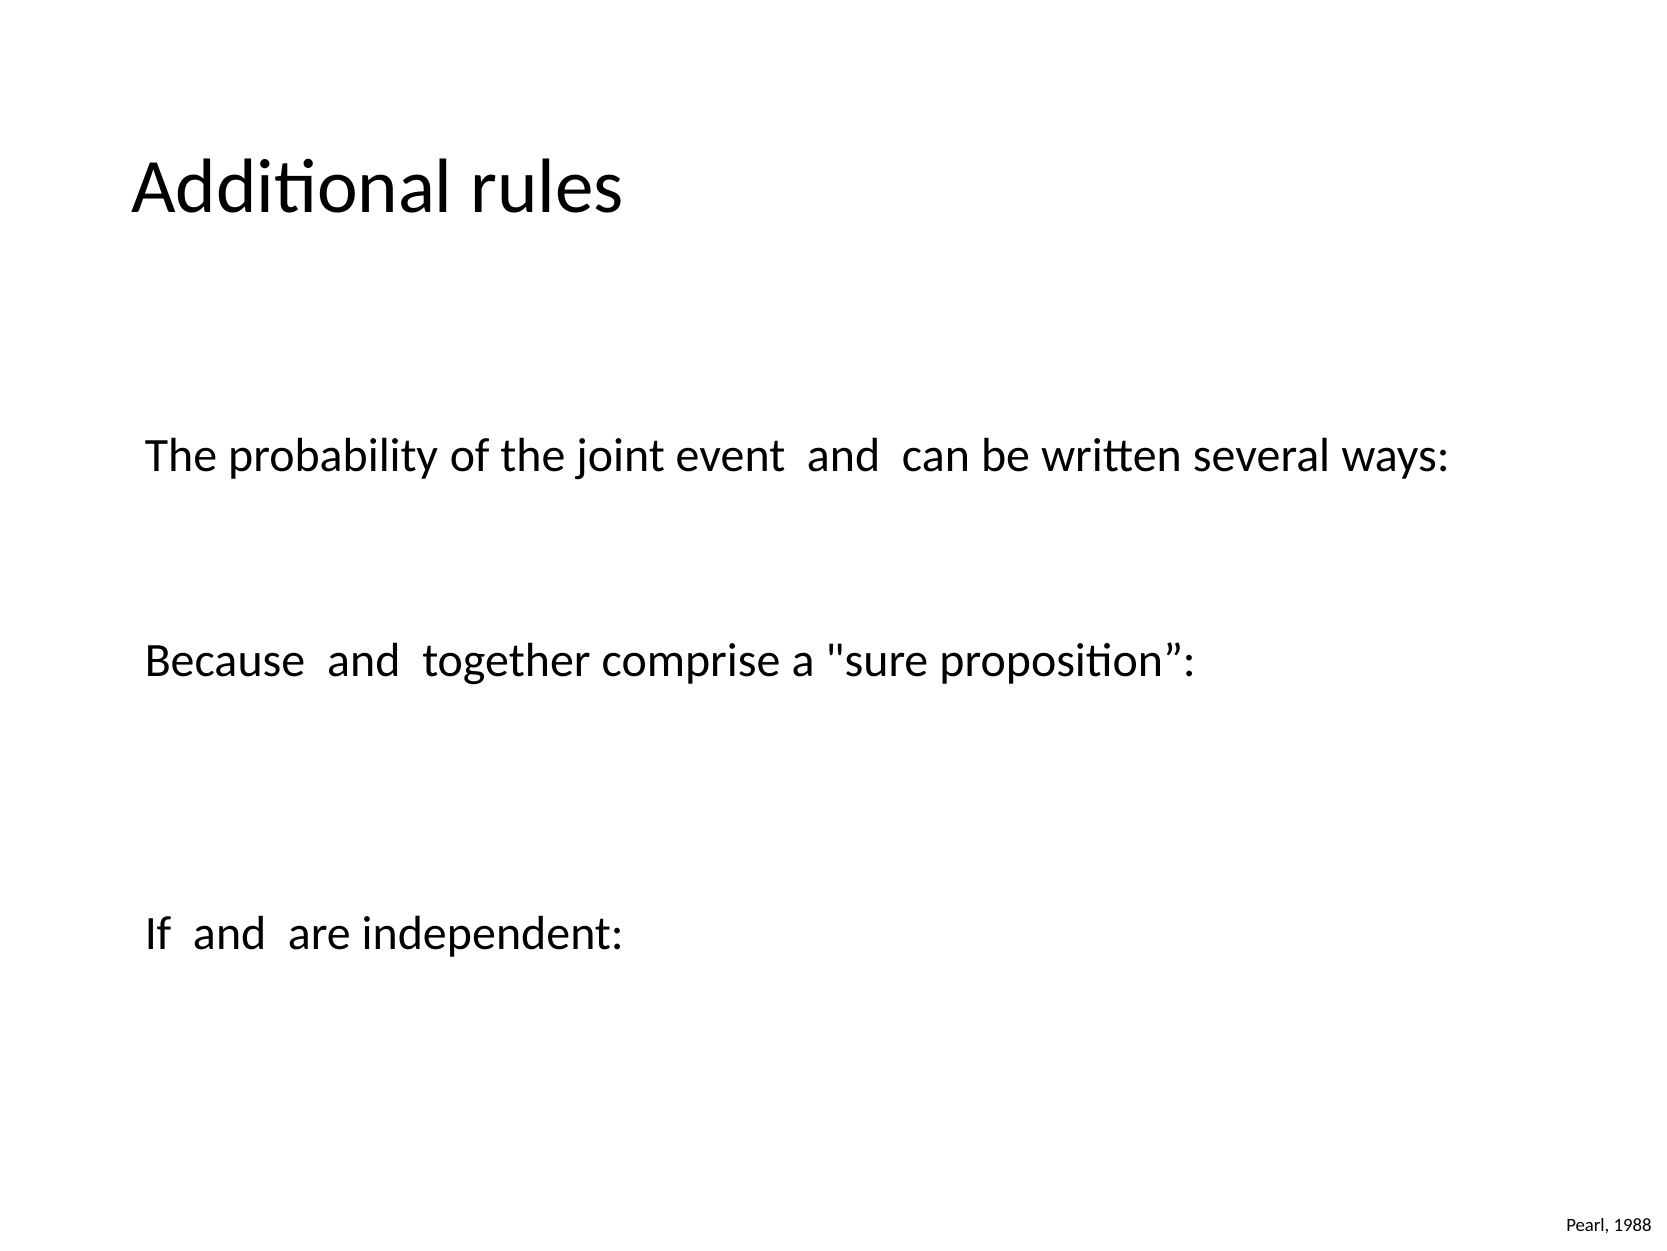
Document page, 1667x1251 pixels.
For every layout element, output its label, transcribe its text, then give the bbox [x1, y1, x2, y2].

title Additional rules [114, 66, 1553, 309]
text_box Pearl, 1988 [0, 1196, 1667, 1250]
